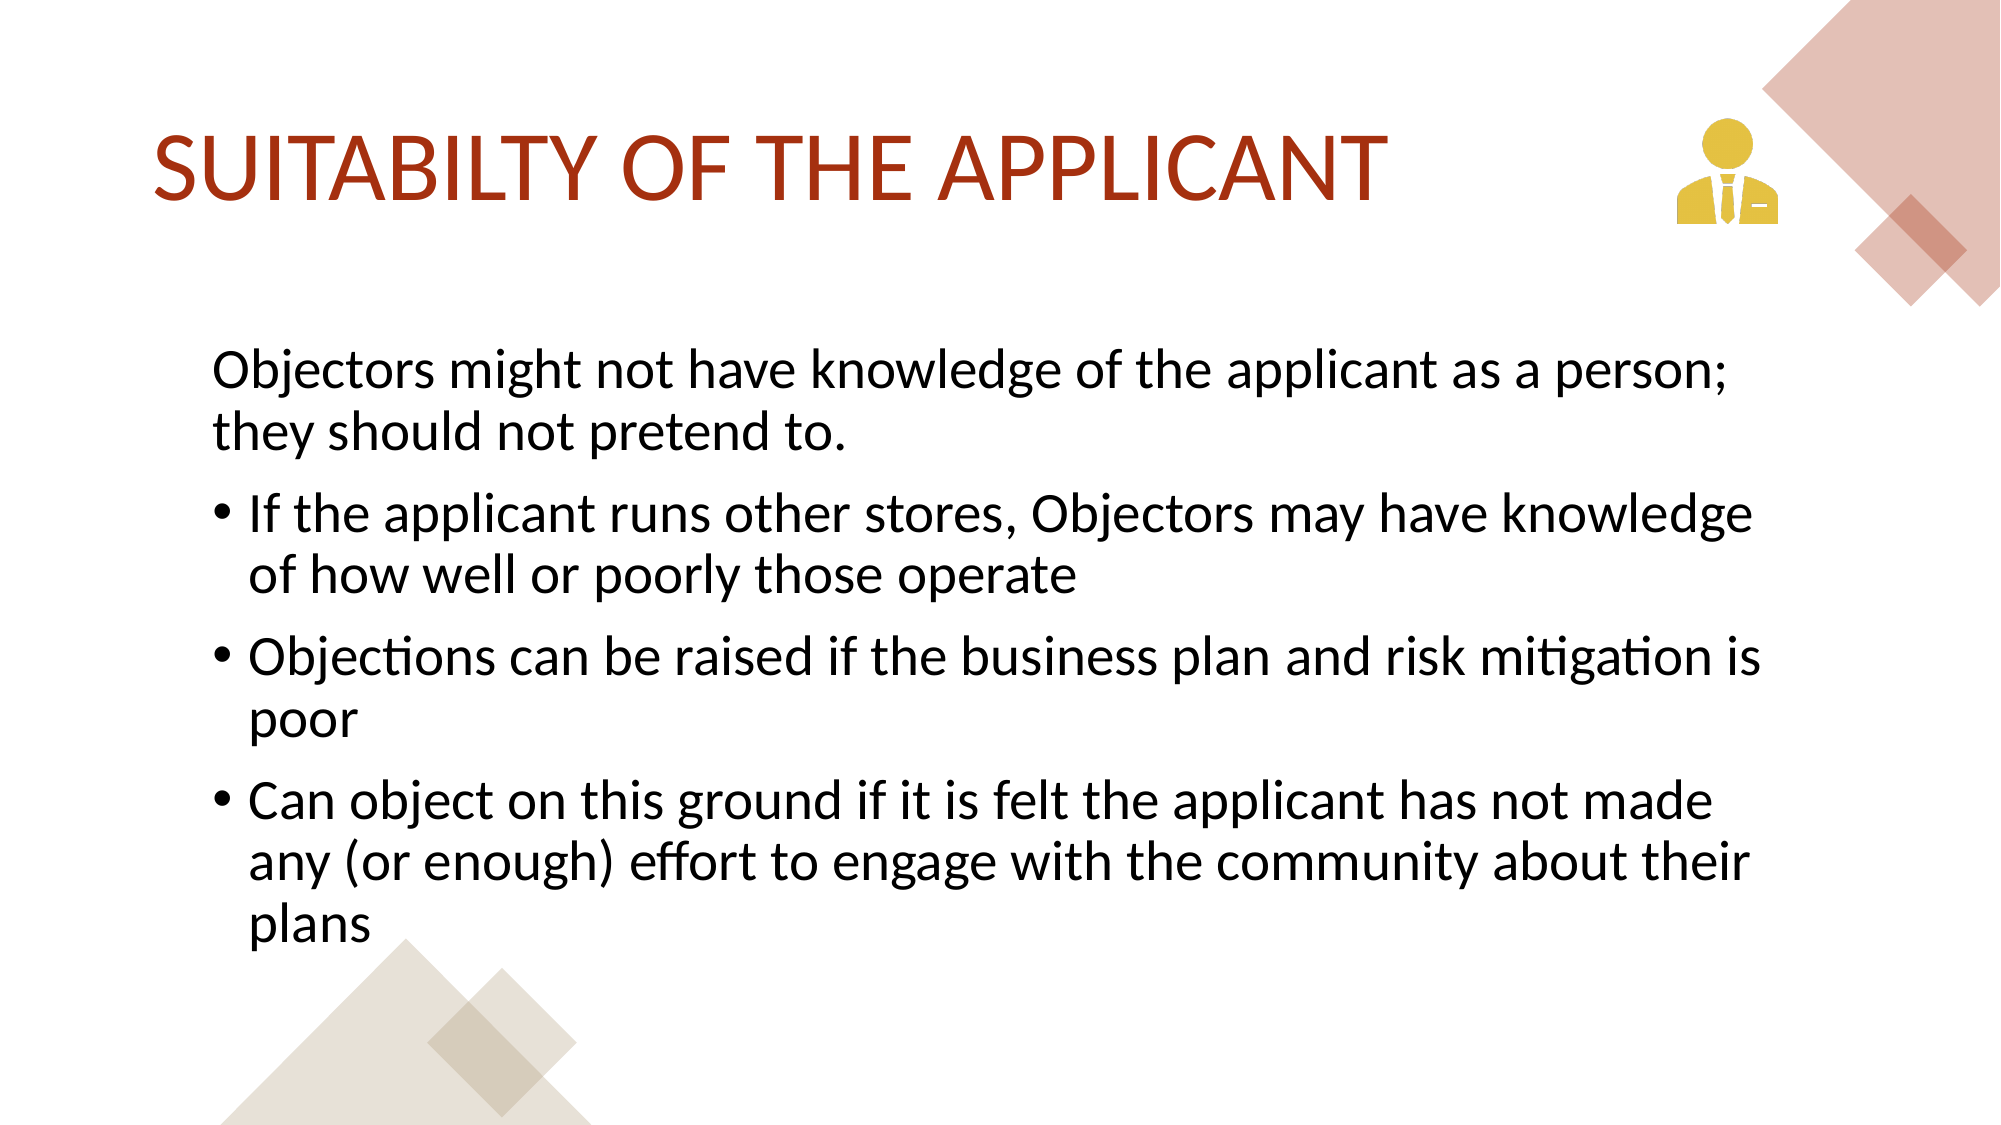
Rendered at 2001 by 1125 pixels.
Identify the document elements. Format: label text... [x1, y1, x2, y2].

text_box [1798, 0, 2000, 291]
list Objectors might not have knowledge of the applicant as a person; they should not pretend to. If the applicant runs other stores, Objectors may have knowledge of how well or poorly those operate Objections can be raised if the business plan and risk mitigation is poor Can object on this ground if it is felt the applicant has not made any (or enough) effort to engage with the community about their plans [197, 329, 1803, 964]
text_box [469, 966, 579, 1076]
title SUITABILTY OF THE APPLICANT [137, 59, 1798, 278]
picture [1652, 95, 1798, 246]
text_box [218, 936, 593, 1125]
